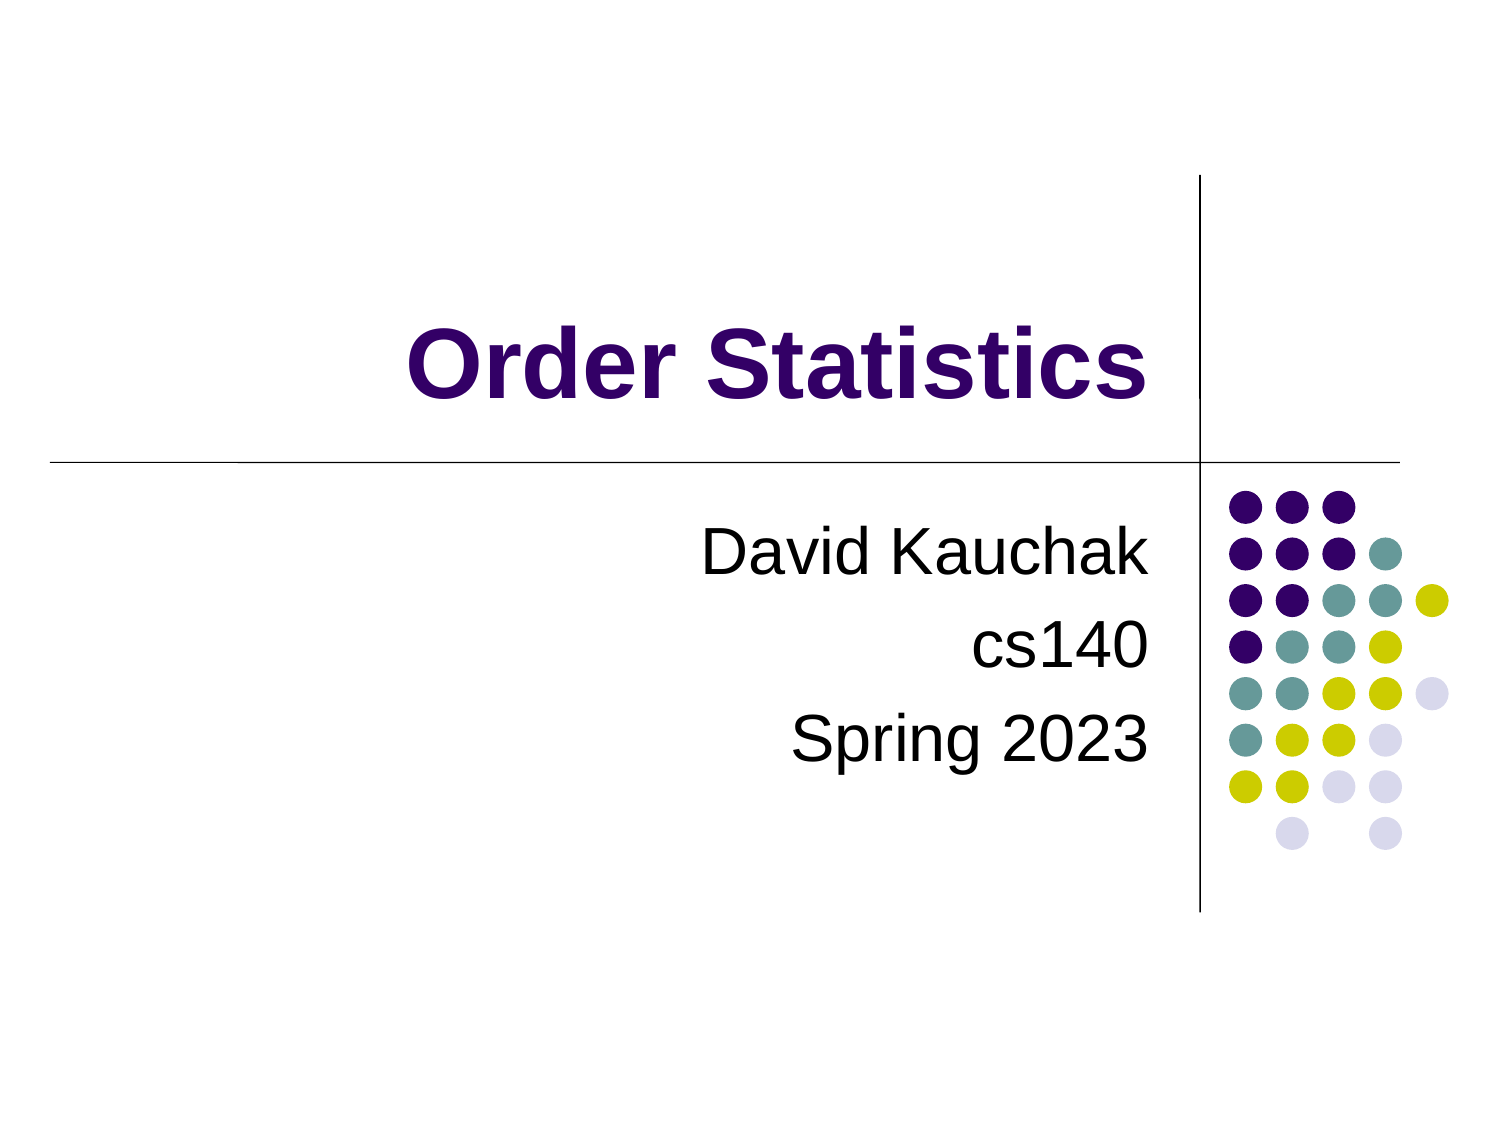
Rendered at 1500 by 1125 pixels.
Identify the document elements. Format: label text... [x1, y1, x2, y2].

title Order Statistics [51, 76, 1165, 427]
subtitle David Kauchak cs140 Spring 2023 [139, 500, 1165, 888]
